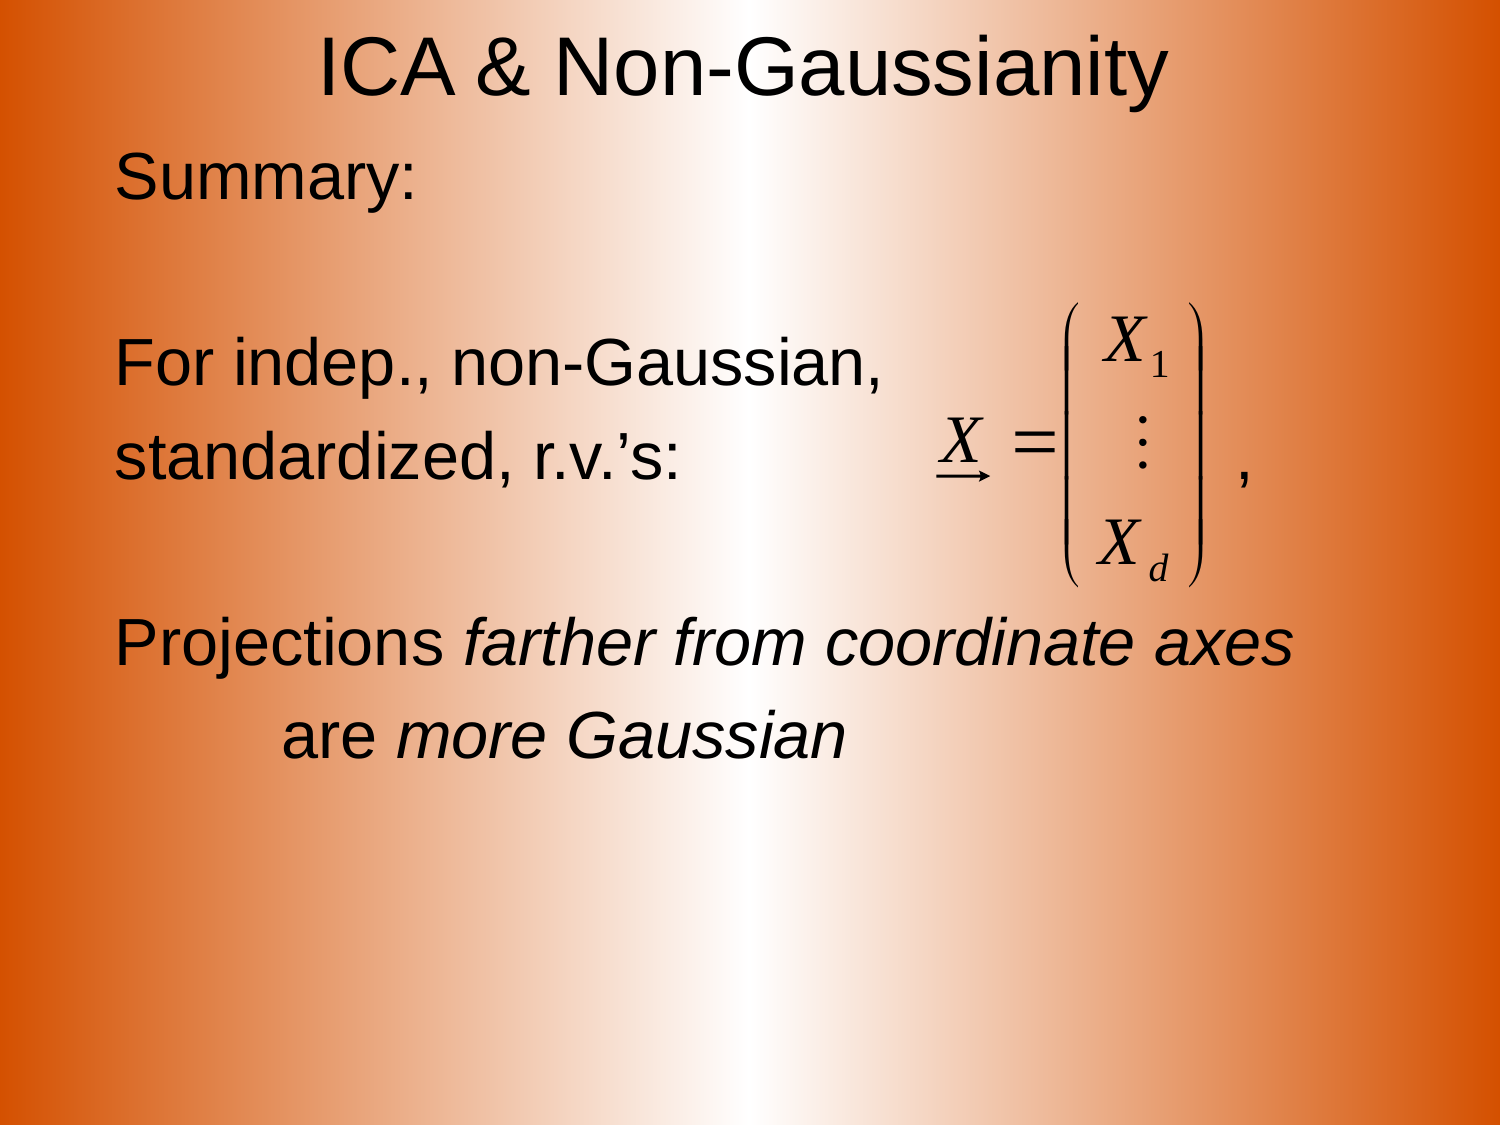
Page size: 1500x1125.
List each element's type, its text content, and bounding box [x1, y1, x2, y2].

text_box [924, 287, 1225, 605]
text_box [229, 1100, 233, 1125]
list Summary: For indep., non-Gaussian, standardized, r.v.’s: , Projections farther from coordinate axes are more Gaussian [99, 125, 1422, 1100]
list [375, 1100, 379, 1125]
title ICA & Non-Gaussianity [50, 0, 1438, 125]
